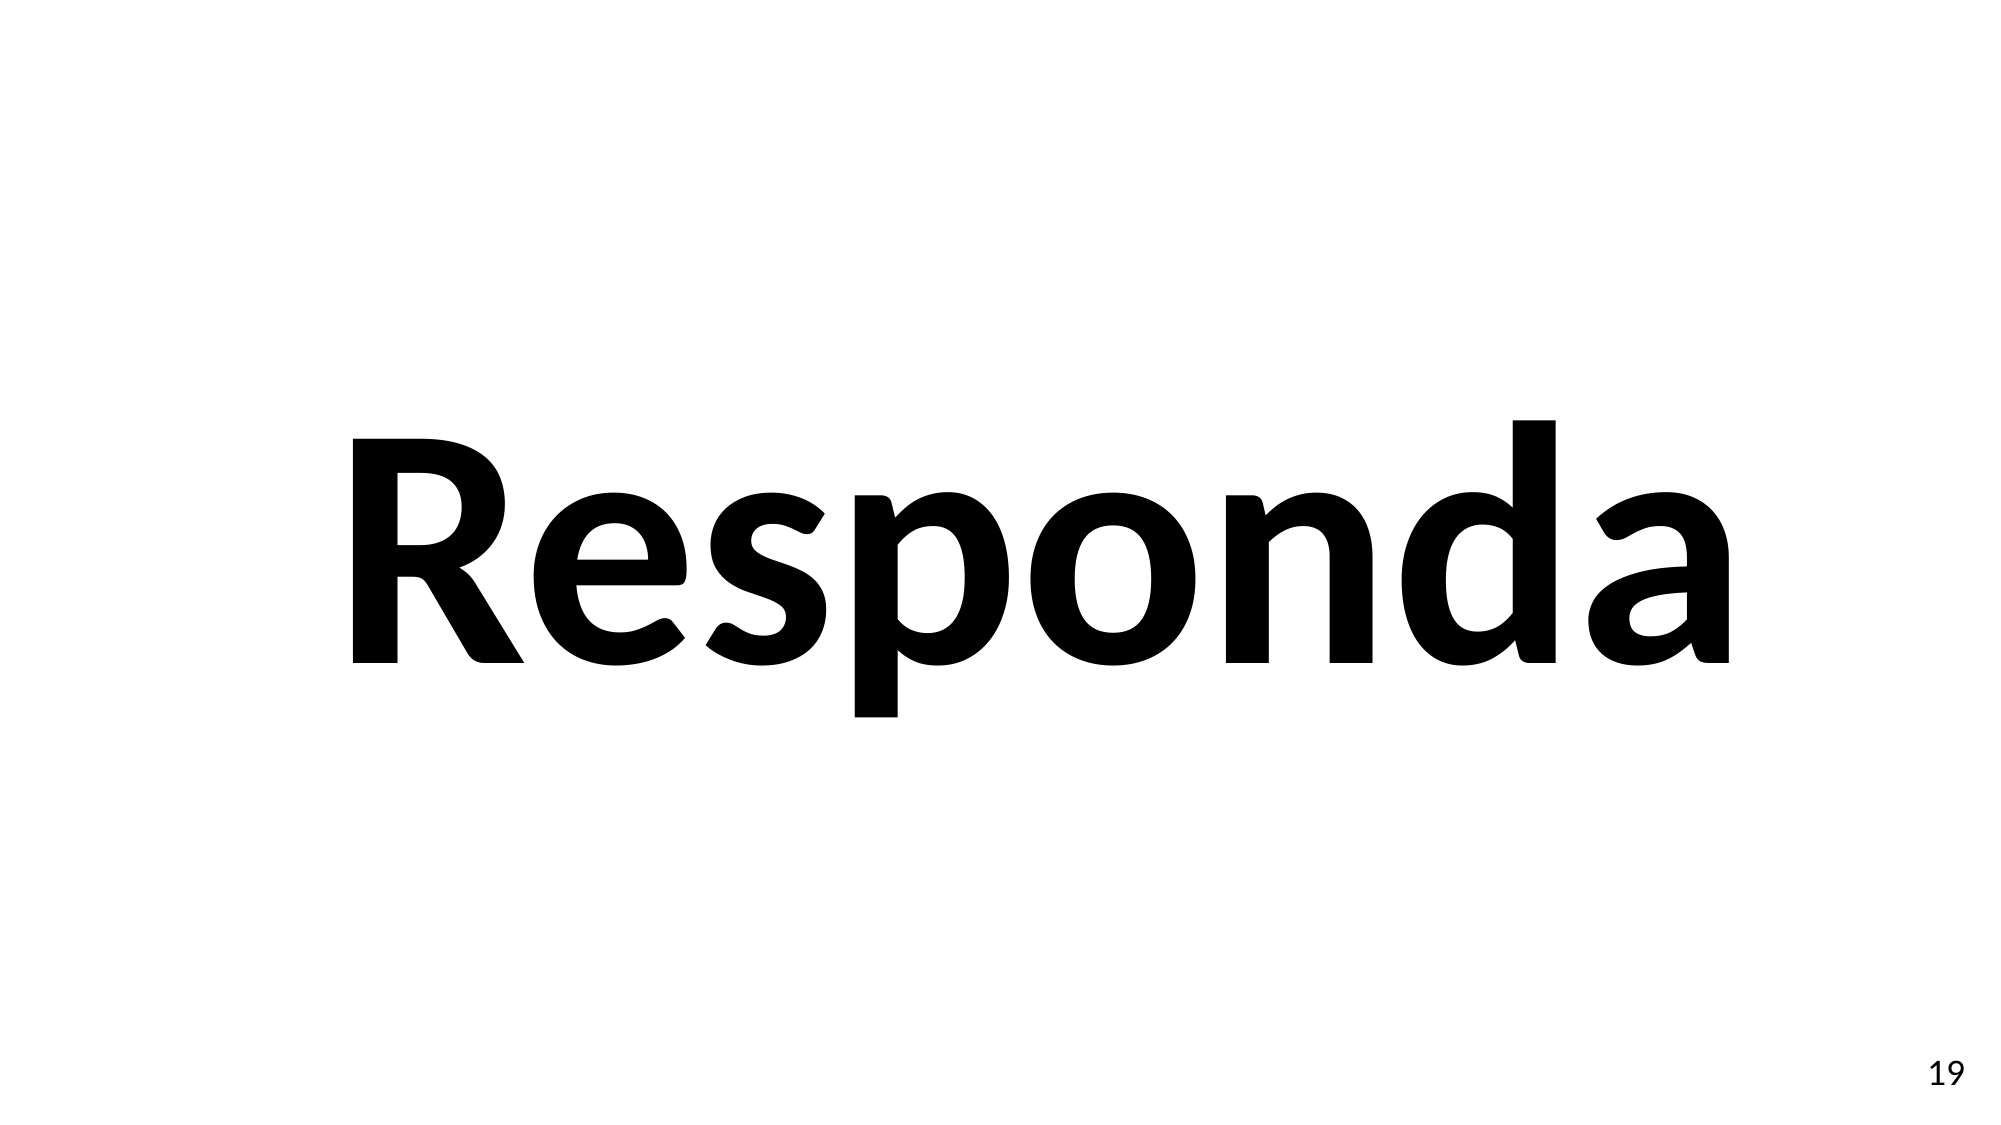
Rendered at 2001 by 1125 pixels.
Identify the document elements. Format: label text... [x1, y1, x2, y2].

text_box 19 [1912, 1040, 1981, 1101]
text_box Responda [319, 310, 1764, 740]
